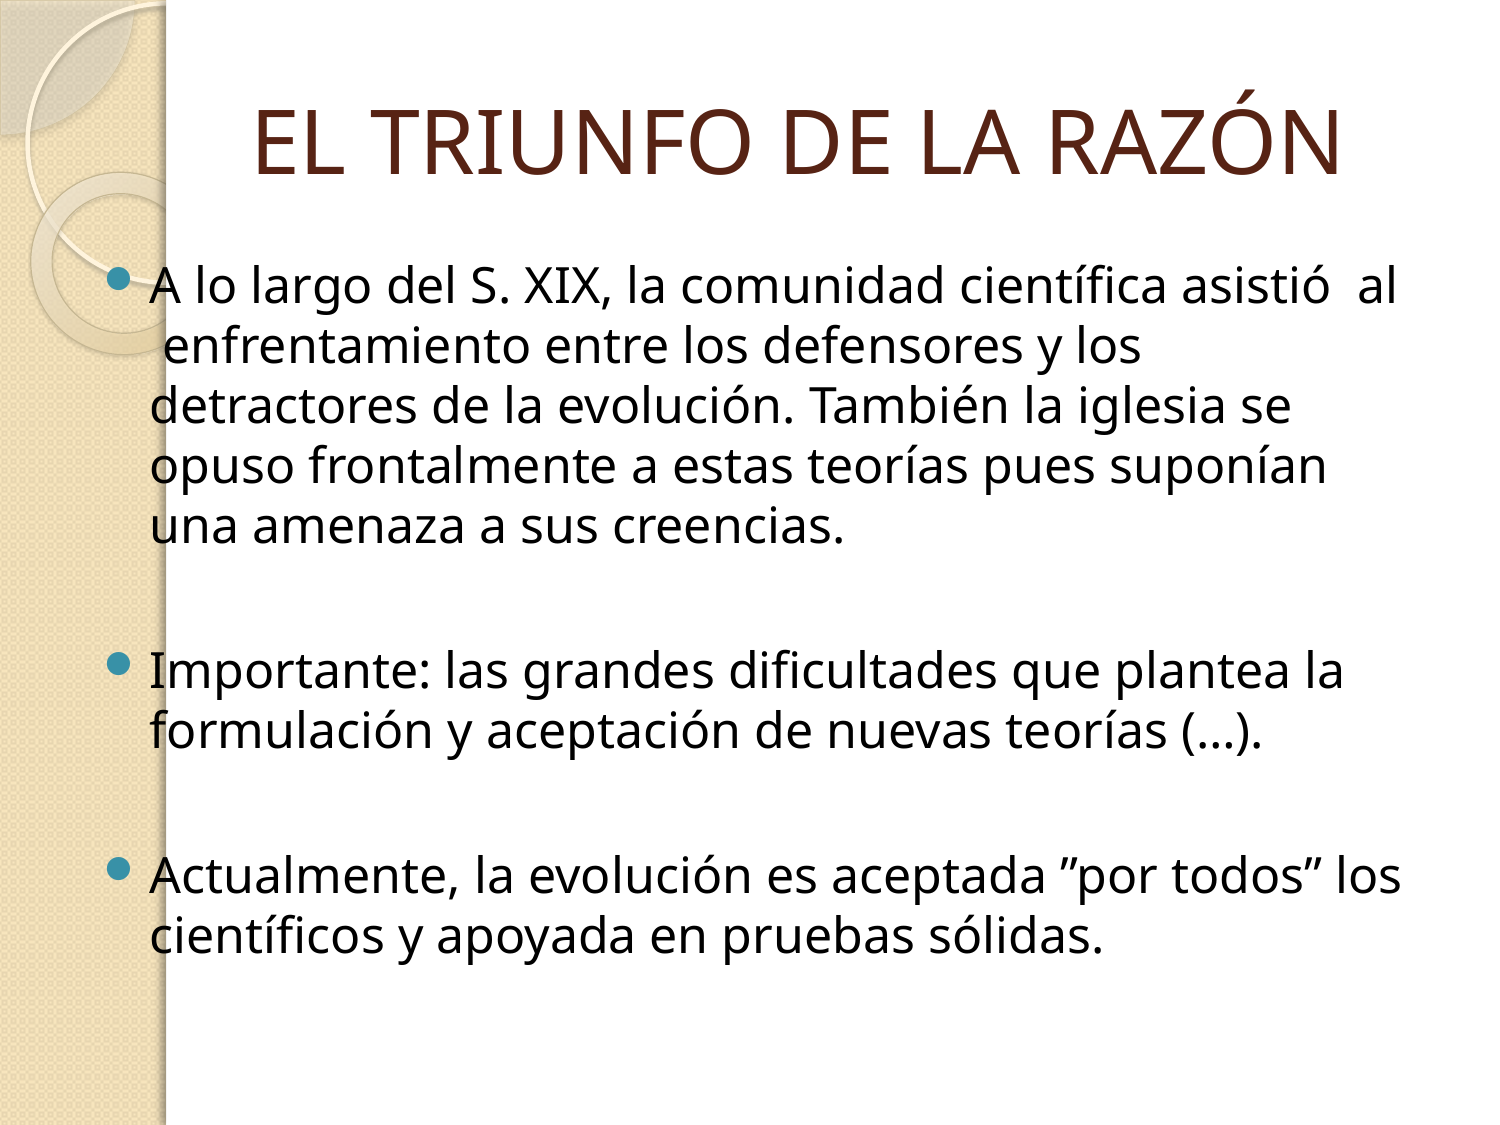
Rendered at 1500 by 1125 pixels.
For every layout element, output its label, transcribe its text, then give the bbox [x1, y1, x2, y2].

title EL TRIUNFO DE LA RAZÓN [235, 45, 1466, 233]
list A lo largo del S. XIX, la comunidad científica asistió al enfrentamiento entre los defensores y los detractores de la evolución. También la iglesia se opuso frontalmente a estas teorías pues suponían una amenaza a sus creencias. Importante: las grandes dificultades que plantea la formulación y aceptación de nuevas teorías (…). Actualmente, la evolución es aceptada ”por todos” los científicos y apoyada en pruebas sólidas. [74, 245, 1426, 1016]
